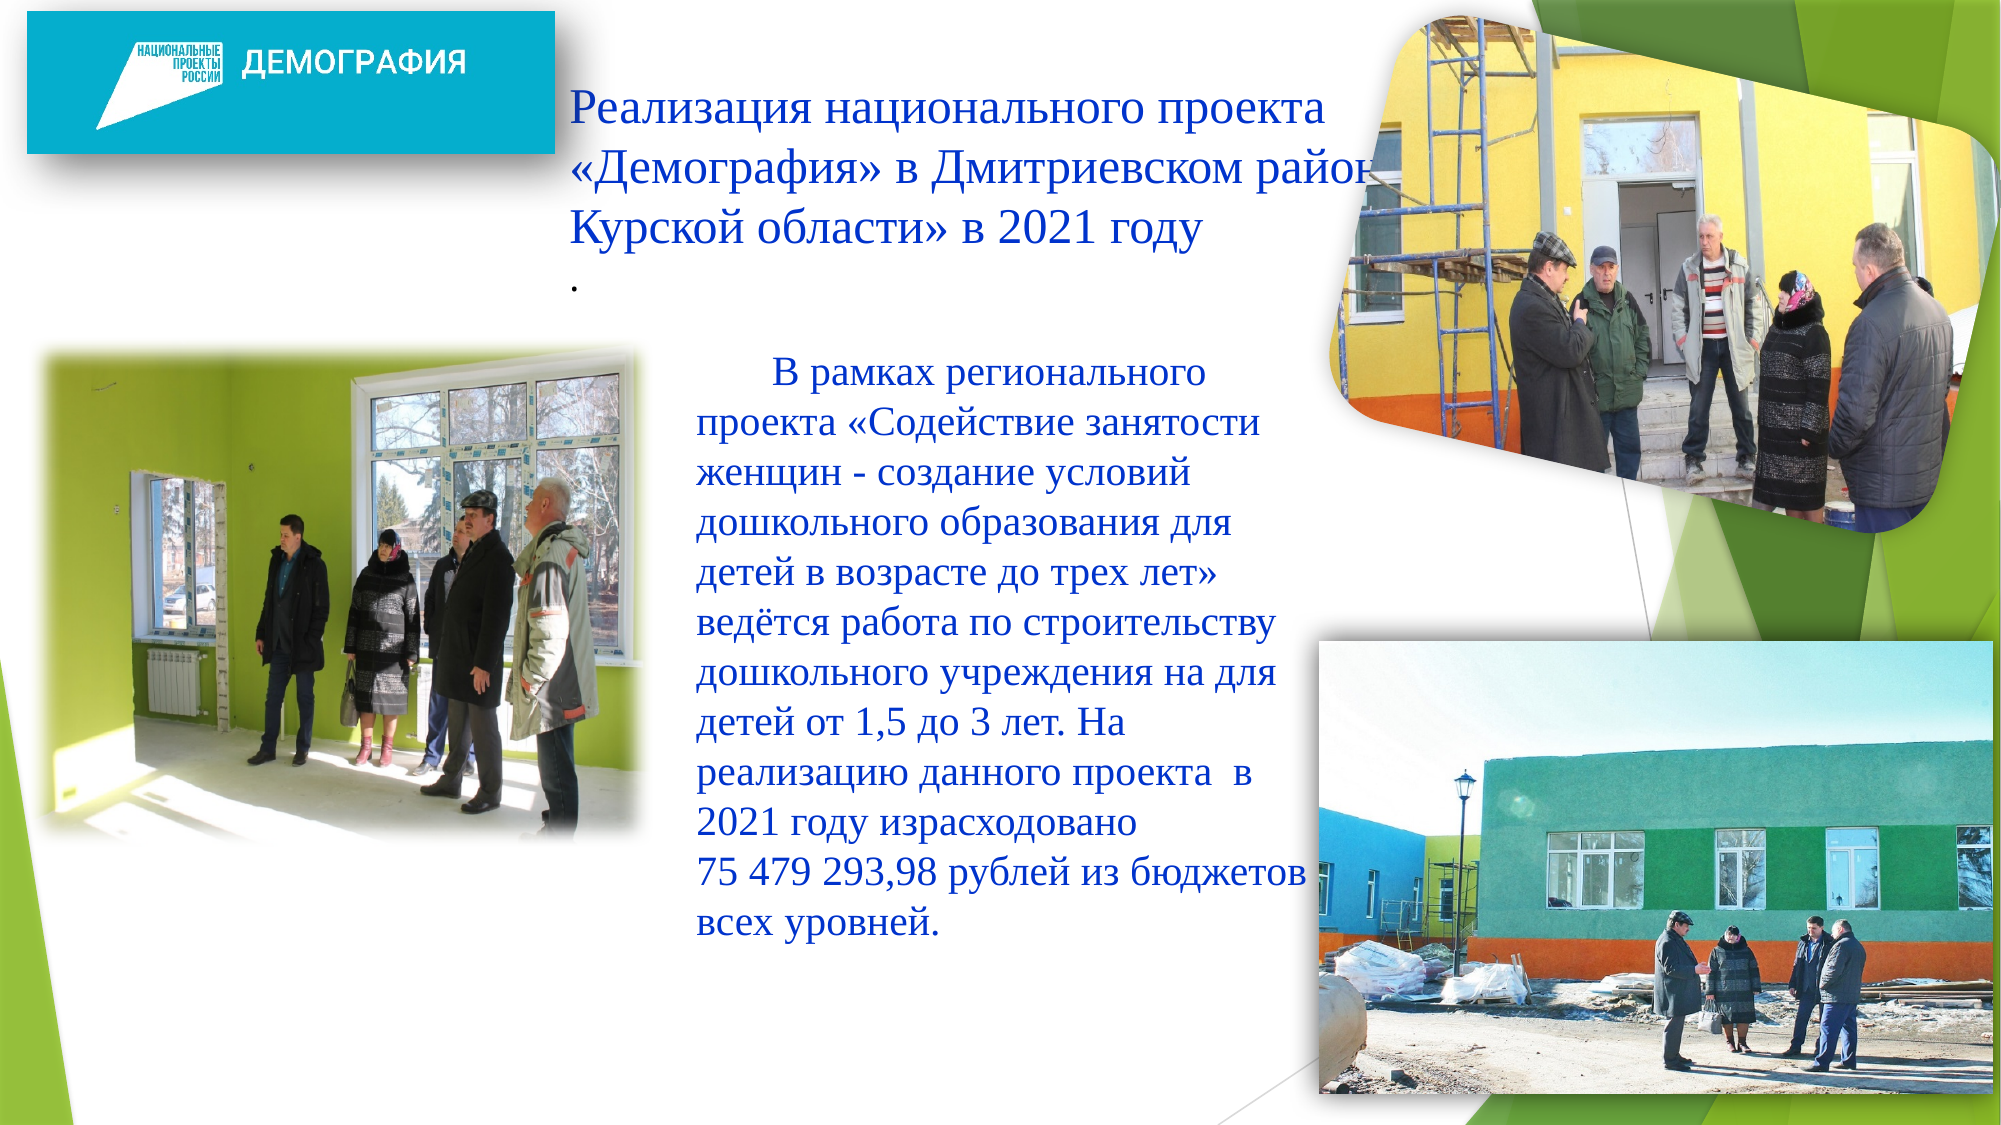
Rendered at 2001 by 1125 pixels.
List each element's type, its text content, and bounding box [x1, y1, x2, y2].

picture [26, 335, 655, 849]
text_box Реализация национального проекта «Демография» в Дмитриевском районе Курской области» в 2021 году . [554, 66, 1352, 307]
text_box В рамках регионального проекта «Содействие занятости женщин - создание условий дошкольного образования для детей в возрасте до трех лет» ведётся работа по строительству дошкольного учреждения на для детей от 1,5 до 3 лет. На реализацию данного проекта в 2021 году израсходовано 75 479 293,98 рублей из бюджетов всех уровней. [681, 336, 1347, 952]
picture [1329, 15, 2001, 534]
picture [26, 10, 556, 155]
picture [1319, 640, 1993, 1095]
